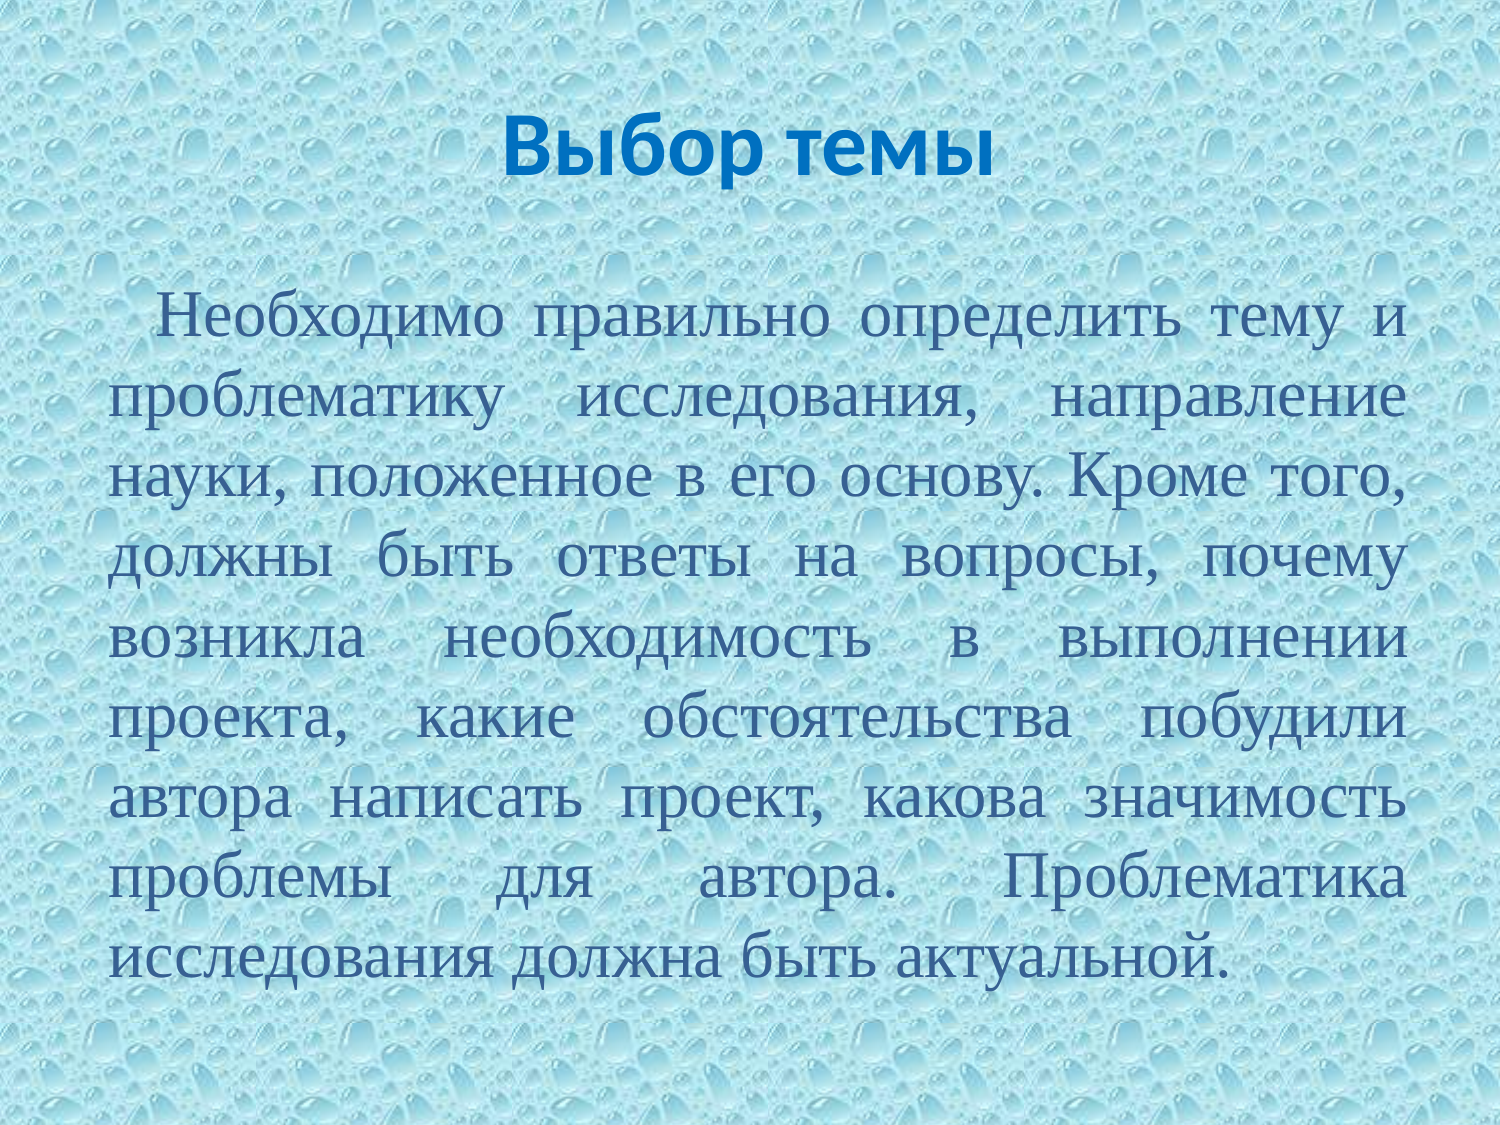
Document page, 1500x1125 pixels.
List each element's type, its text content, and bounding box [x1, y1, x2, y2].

list Необходимо правильно определить тему и проблематику исследования, направление науки, положенное в его основу. Кроме того, должны быть ответы на вопросы, почему возникла необходимость в выполнении проекта, какие обстоятельства побудили автора написать проект, какова значимость проблемы для автора. Проблематика исследования должна быть актуальной. [37, 262, 1425, 1005]
picture [0, 0, 1500, 1125]
title Выбор темы [75, 45, 1425, 233]
